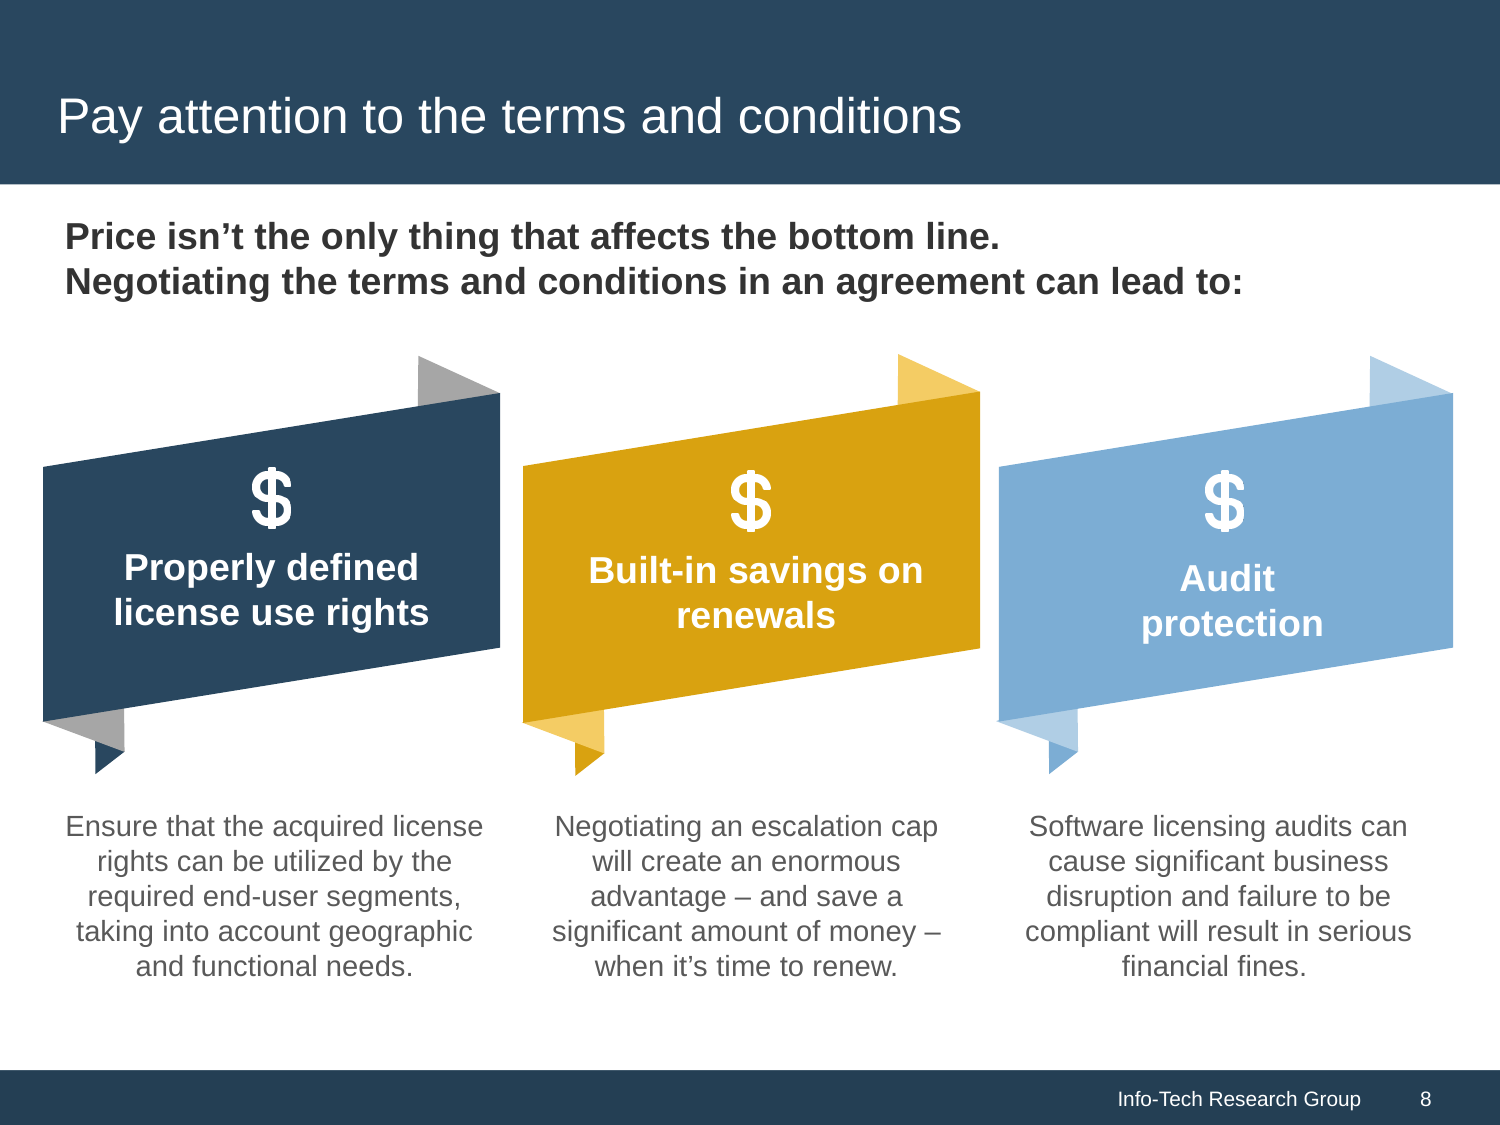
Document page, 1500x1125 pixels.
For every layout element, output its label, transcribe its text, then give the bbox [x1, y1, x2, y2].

title Pay attention to the terms and conditions [41, 41, 1457, 187]
text_box Price isn’t the only thing that affects the bottom line. Negotiating the terms and conditions in an agreement can lead to: [50, 204, 1295, 310]
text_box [521, 353, 981, 777]
picture [731, 470, 771, 533]
picture [1205, 469, 1245, 532]
text_box Ensure that the acquired license rights can be utilized by the required end-user segments, taking into account geographic and functional needs. [50, 799, 500, 990]
text_box Software licensing audits can cause significant business disruption and failure to be compliant will result in serious financial fines. [994, 799, 1444, 990]
text_box Negotiating an escalation cap will create an enormous advantage – and save a significant amount of money – when it’s time to renew. [521, 799, 972, 990]
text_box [995, 355, 1454, 775]
picture [251, 467, 291, 530]
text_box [41, 355, 501, 775]
